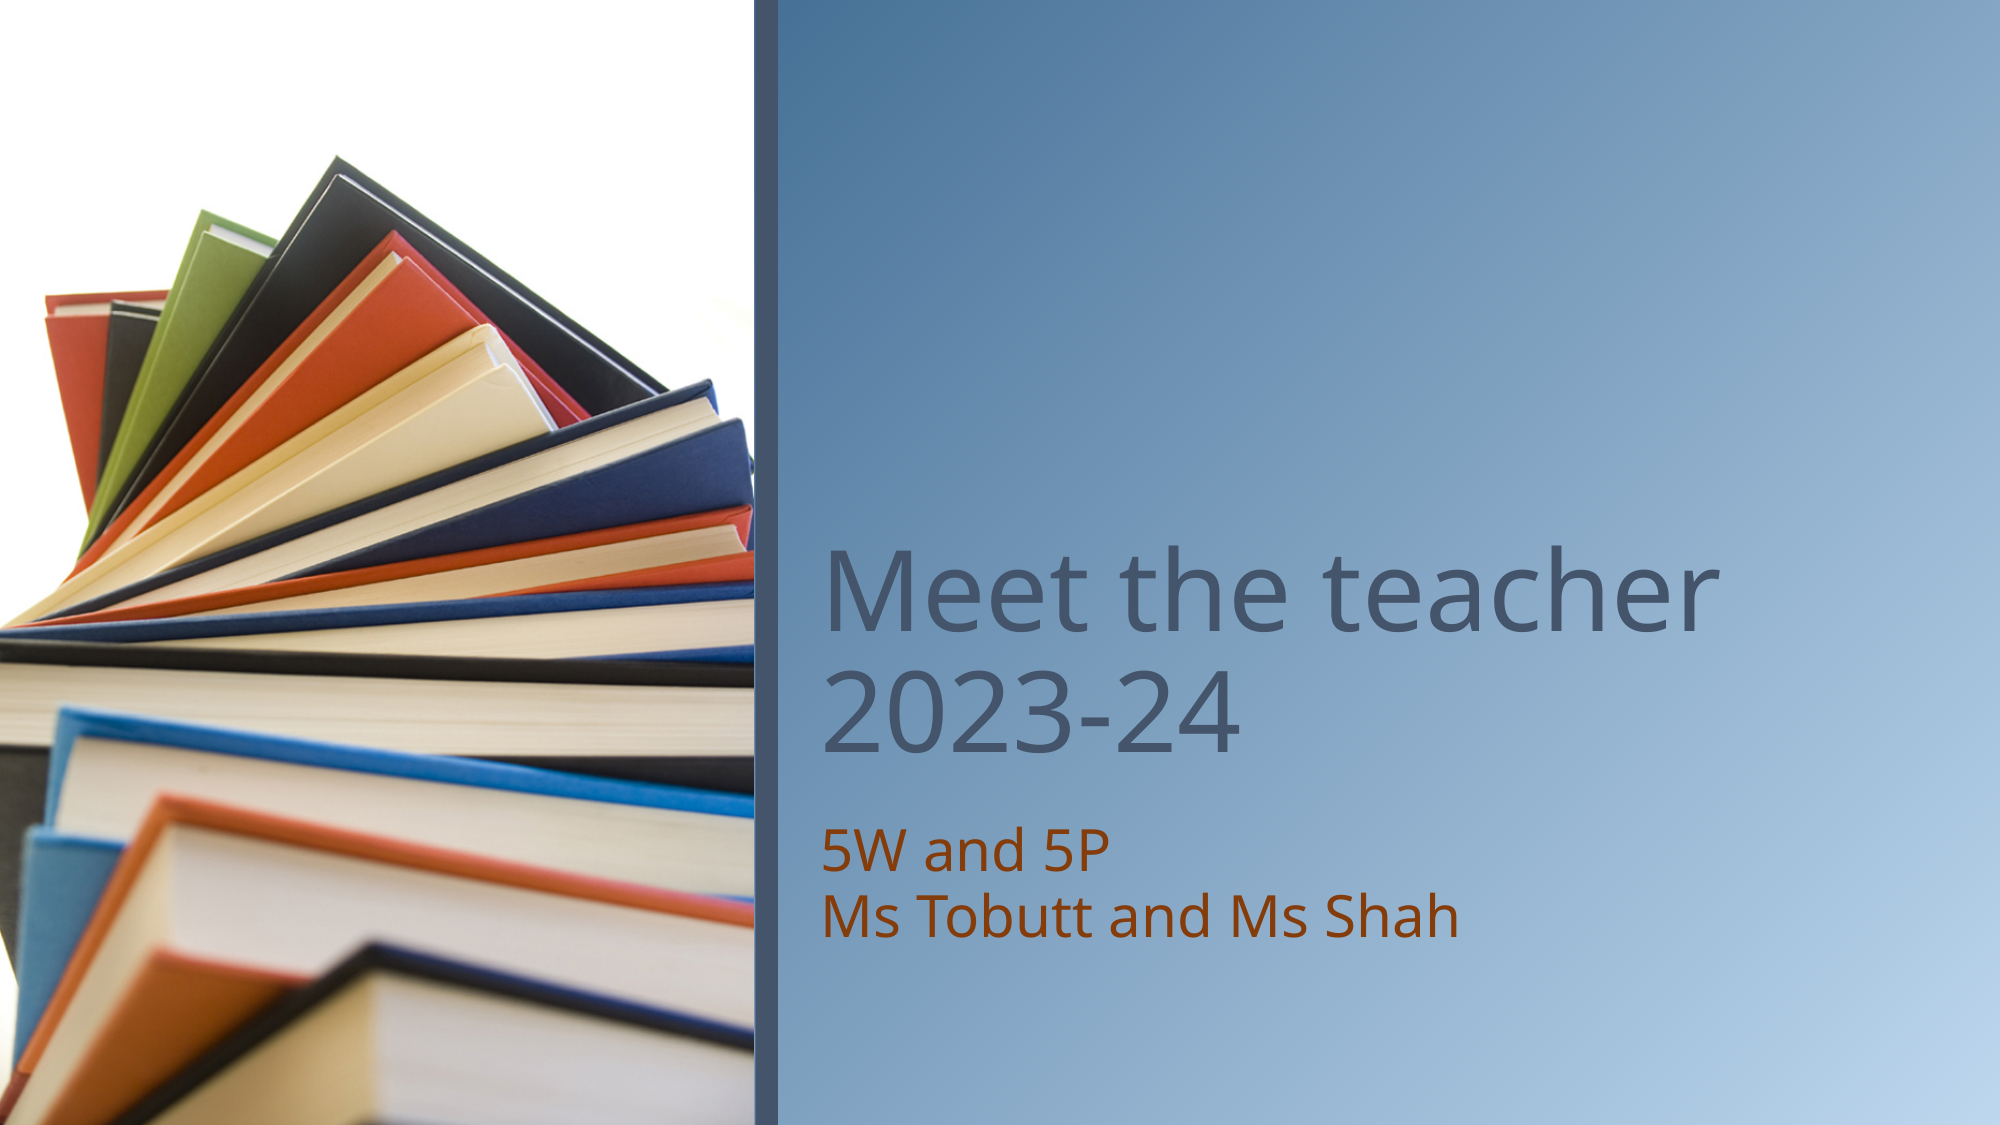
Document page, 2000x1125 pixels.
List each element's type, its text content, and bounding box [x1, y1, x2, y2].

picture [0, 0, 754, 1125]
subtitle 5W and 5P Ms Tobutt and Ms Shah [800, 808, 1951, 1013]
title Meet the teacher 2023-24 [800, 245, 1951, 787]
